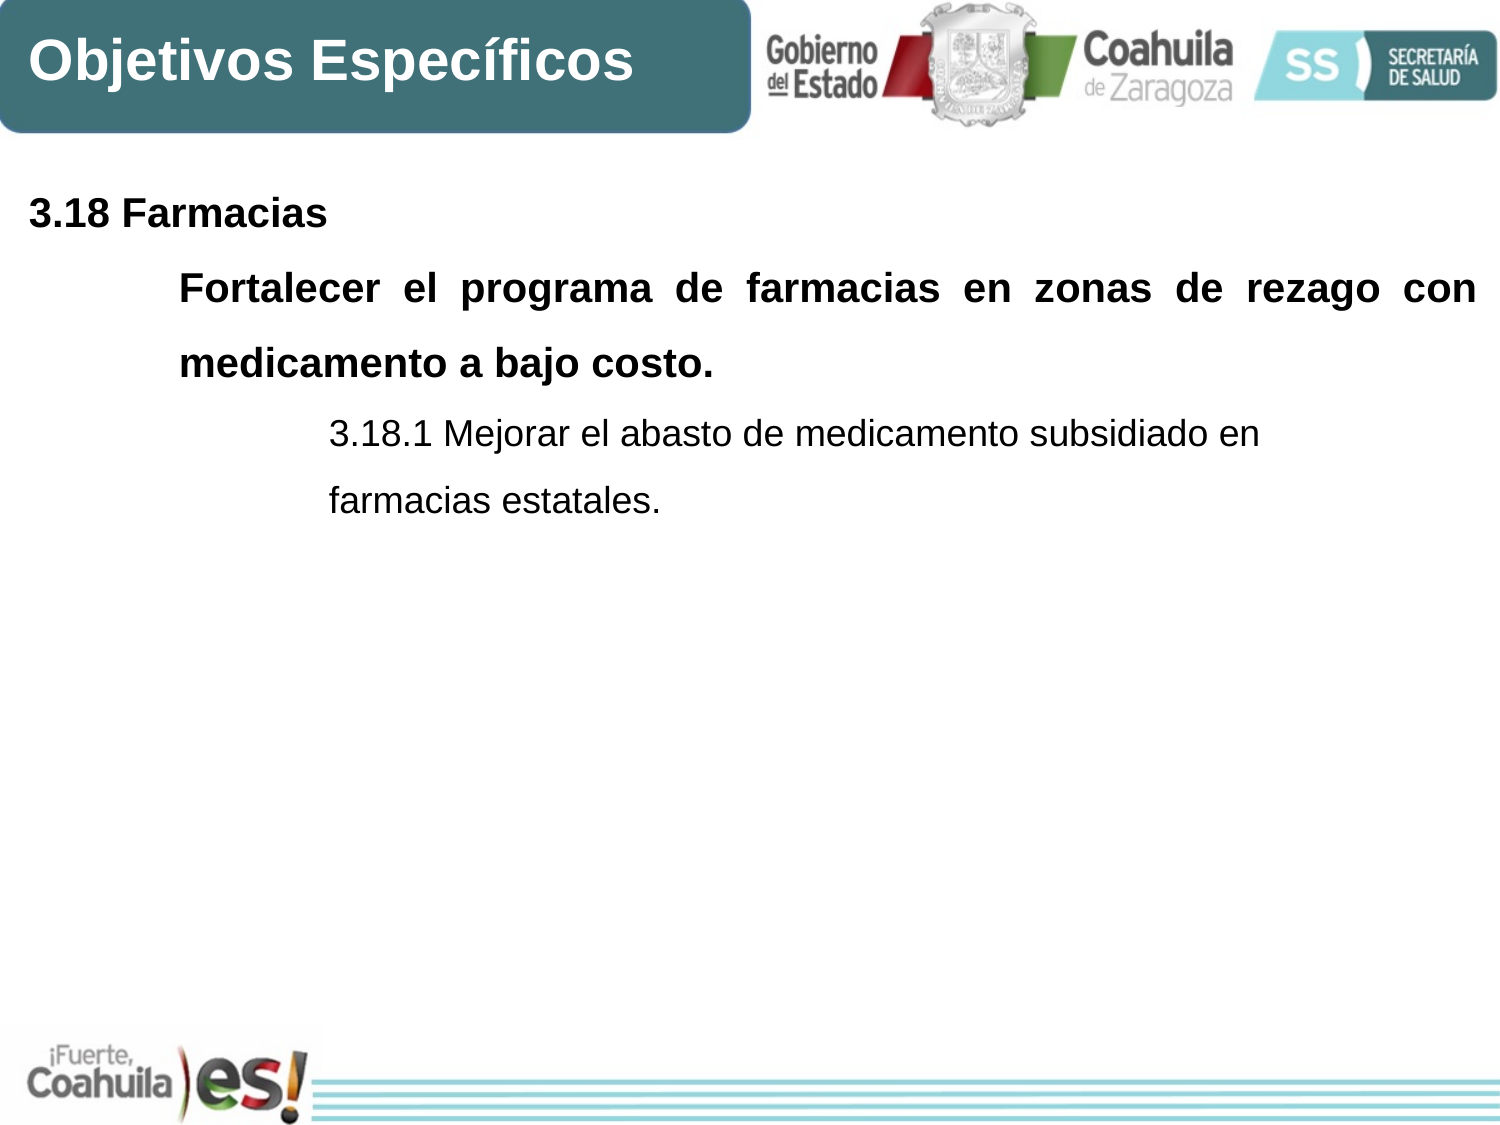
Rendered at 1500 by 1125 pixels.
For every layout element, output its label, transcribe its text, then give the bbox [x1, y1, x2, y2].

picture [0, 0, 1500, 1125]
text_box Objetivos Específicos [14, 14, 733, 99]
text_box 3.18 Farmacias Fortalecer el programa de farmacias en zonas de rezago con medicamento a bajo costo. 3.18.1 Mejorar el abasto de medicamento subsidiado en farmacias estatales. [14, 153, 1493, 529]
